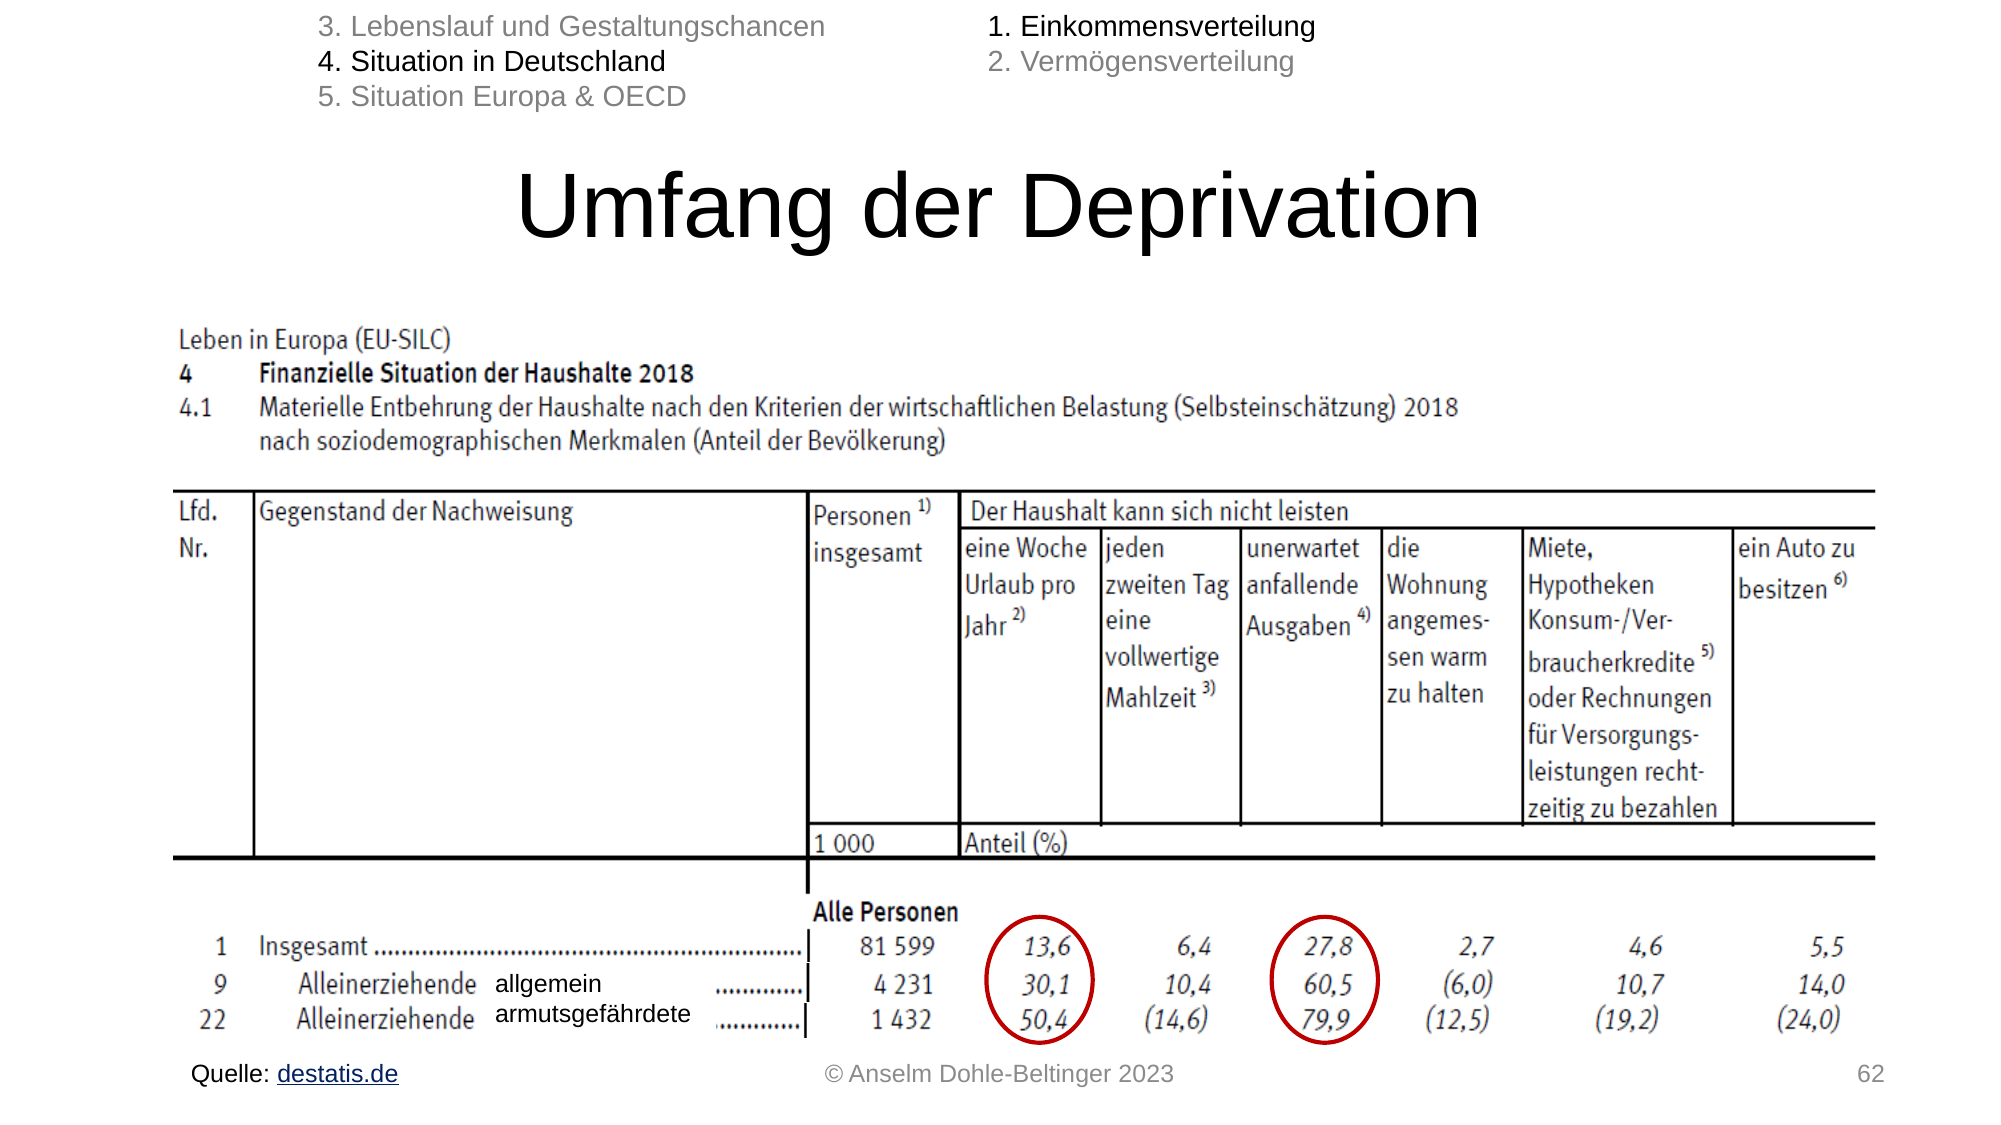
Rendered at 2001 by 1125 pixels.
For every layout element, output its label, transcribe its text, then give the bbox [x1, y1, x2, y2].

slide_number 62 [1433, 1042, 1900, 1103]
text_box 3. Lebenslauf und Gestaltungschancen 4. Situation in Deutschland 5. Situation Europa & OECD [303, 0, 859, 120]
text_box 1. Einkommensverteilung 2. Vermögensverteilung [968, 0, 1666, 85]
title Umfang der Deprivation [99, 140, 1901, 262]
footer © Anselm Dohle-Beltinger 2023 [683, 1049, 1317, 1103]
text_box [172, 317, 1887, 1038]
text_box Quelle: destatis.de [175, 1049, 422, 1095]
